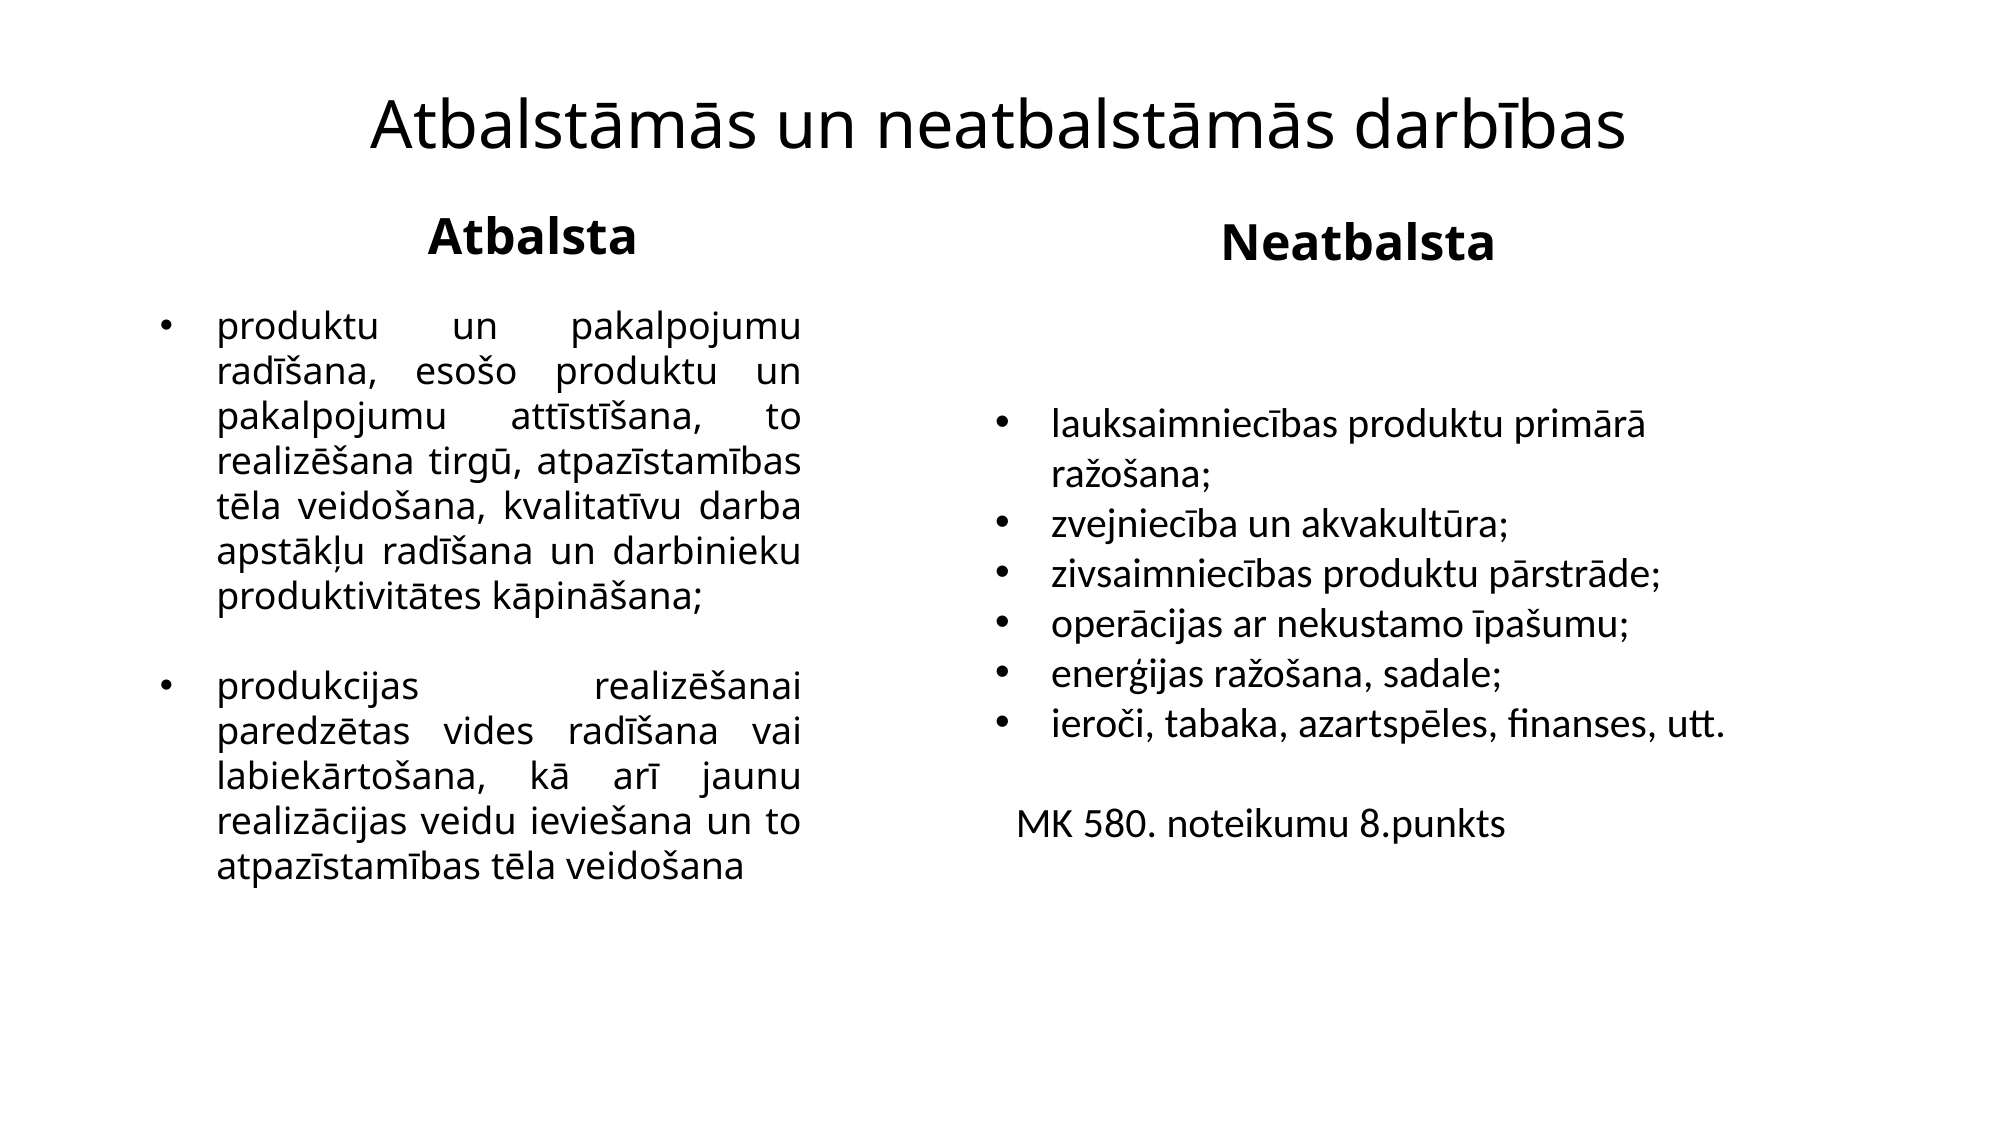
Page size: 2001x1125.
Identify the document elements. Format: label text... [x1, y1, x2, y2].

subtitle Atbalsta [272, 188, 794, 282]
title Atbalstāmās un neatbalstāmās darbības [157, 62, 1843, 188]
subtitle Neatbalsta [1098, 192, 1619, 291]
subtitle lauksaimniecības produktu primārā ražošana; zvejniecība un akvakultūra; zivsaimniecības produktu pārstrāde; operācijas ar nekustamo īpašumu; enerģijas ražošana, sadale; ieroči, tabaka, azartspēles, finanses, utt. MK 580. noteikumu 8.punkts [975, 375, 1799, 773]
subtitle produktu un pakalpojumu radīšana, esošo produktu un pakalpojumu attīstīšana, to realizēšana tirgū, atpazīstamības tēla veidošana, kvalitatīvu darba apstākļu radīšana un darbinieku produktivitātes kāpināšana; produkcijas realizēšanai paredzētas vides radīšana vai labiekārtošana, kā arī jaunu realizācijas veidu ieviešana un to atpazīstamības tēla veidošana [139, 282, 823, 951]
